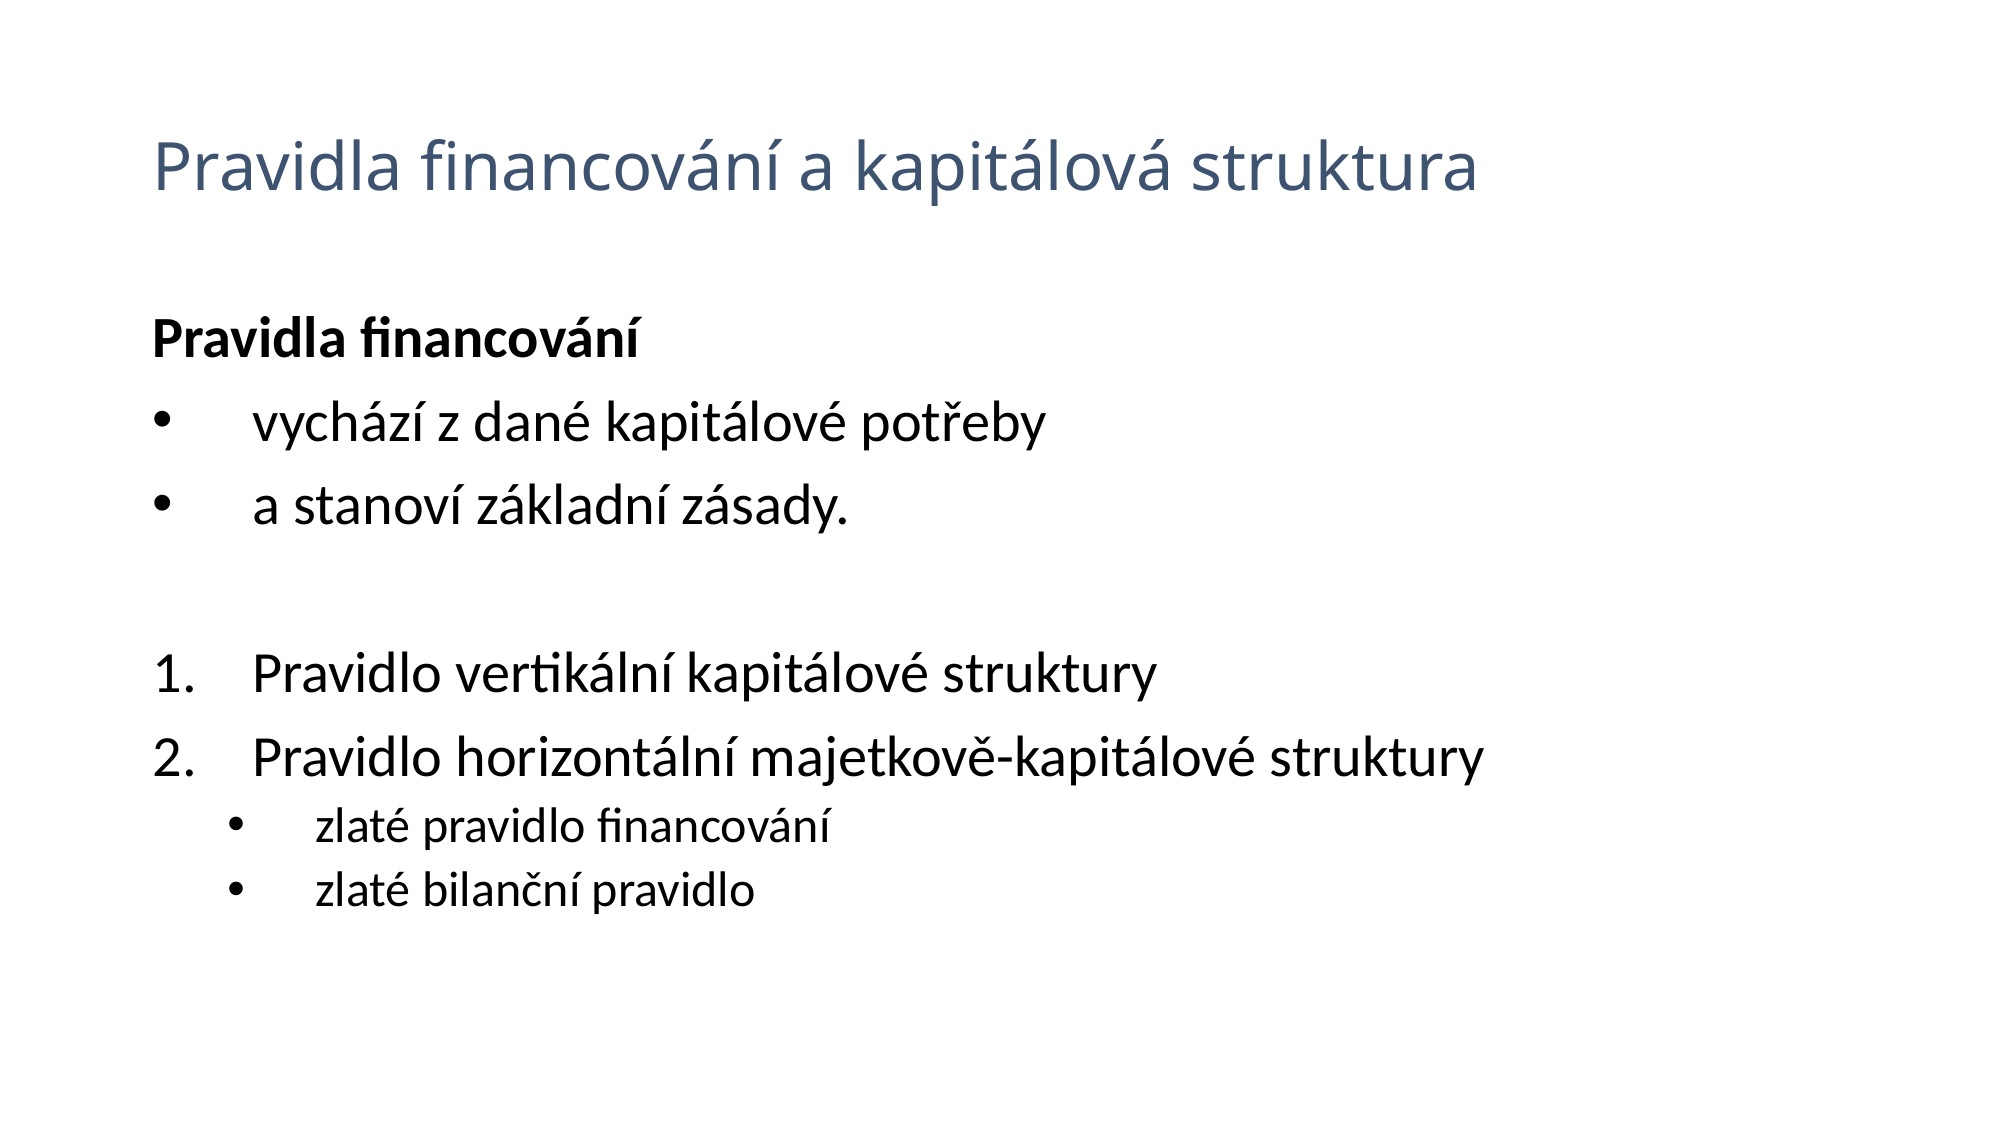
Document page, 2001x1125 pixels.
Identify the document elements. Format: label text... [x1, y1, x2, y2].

title Pravidla financování a kapitálová struktura [137, 59, 1863, 278]
list Pravidla financování vychází z dané kapitálové potřeby a stanoví základní zásady. Pravidlo vertikální kapitálové struktury Pravidlo horizontální majetkově-kapitálové struktury zlaté pravidlo financování zlaté bilanční pravidlo [137, 299, 1863, 1014]
